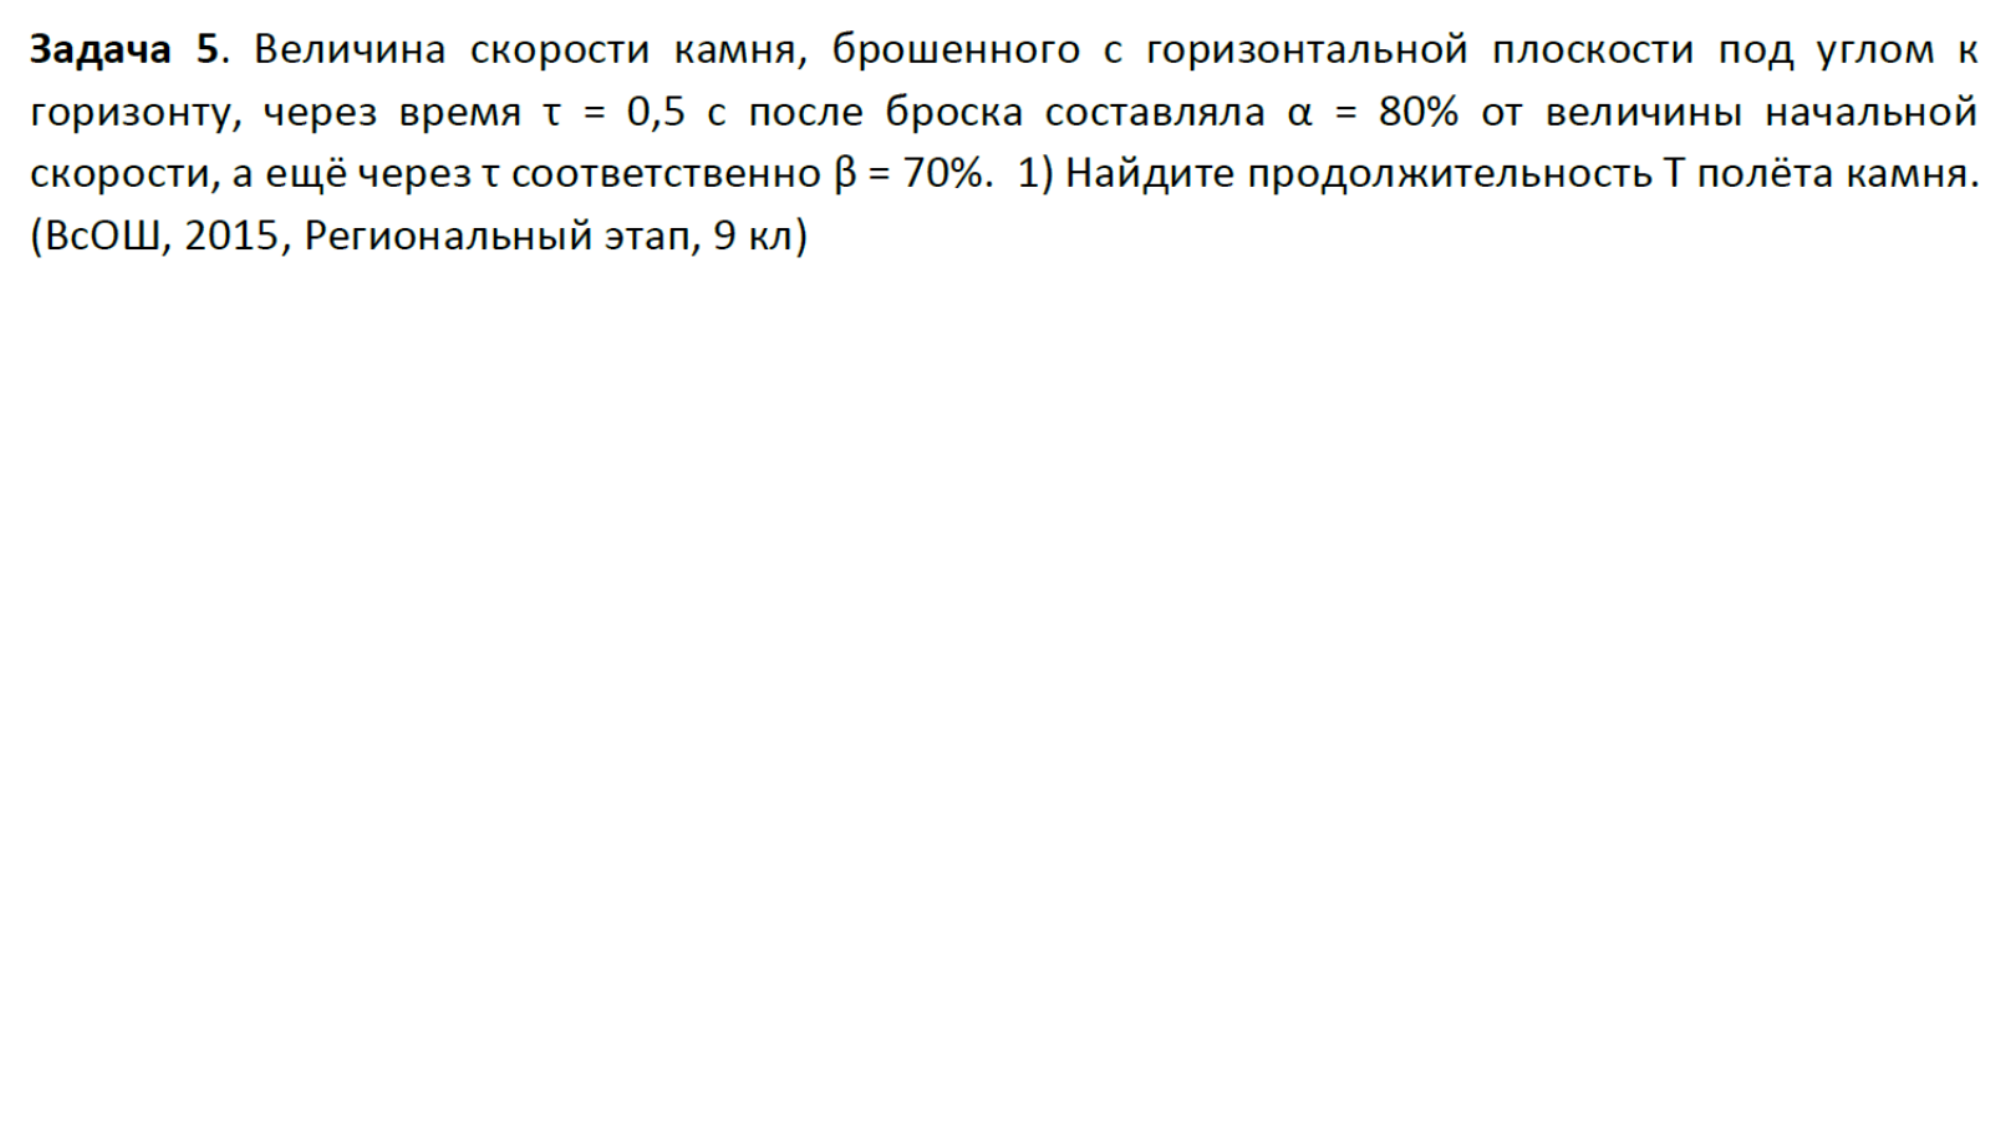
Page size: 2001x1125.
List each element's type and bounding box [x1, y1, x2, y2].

picture [0, 13, 2000, 272]
